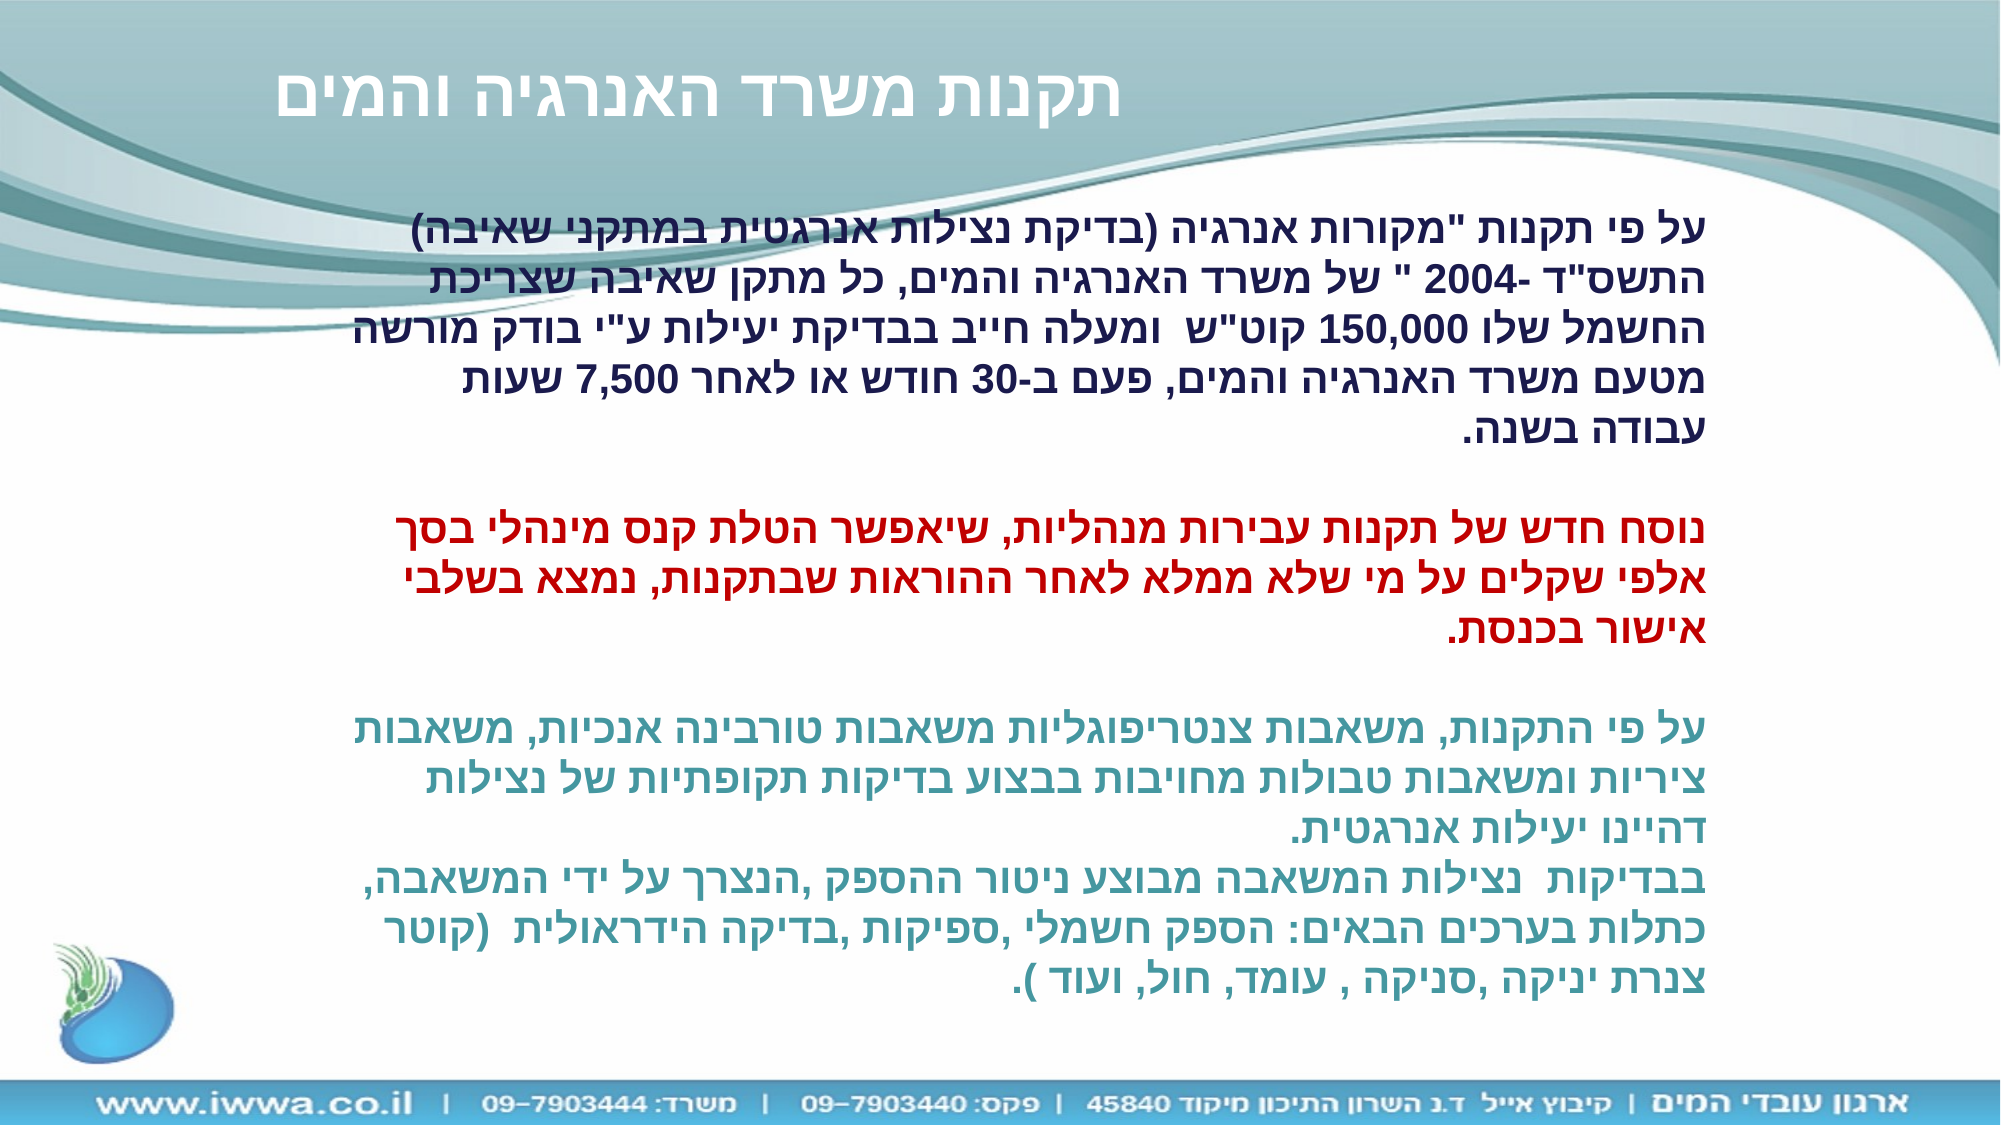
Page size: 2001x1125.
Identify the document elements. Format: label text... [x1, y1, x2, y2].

text_box על פי תקנות "מקורות אנרגיה (בדיקת נצילות אנרגטית במתקני שאיבה) התשס"ד -2004 " של משרד האנרגיה והמים, כל מתקן שאיבה שצריכת החשמל שלו 150,000 קוט"ש ומעלה חייב בבדיקת יעילות ע"י בודק מורשה מטעם משרד האנרגיה והמים, פעם ב-30 חודש או לאחר 7,500 שעות עבודה בשנה. נוסח חדש של תקנות עבירות מנהליות, שיאפשר הטלת קנס מינהלי בסך אלפי שקלים על מי שלא ממלא לאחר ההוראות שבתקנות, נמצא בשלבי אישור בכנסת. על פי התקנות, משאבות צנטריפוגליות משאבות טורבינה אנכיות, משאבות ציריות ומשאבות טבולות מחויבות בבצוע בדיקות תקופתיות של נצילות דהיינו יעילות אנרגטית. בבדיקות נצילות המשאבה מבוצע ניטור ההספק ,הנצרך על ידי המשאבה, כתלות בערכים הבאים: הספק חשמלי ,ספיקות ,בדיקה הידראולית (קוטר צנרת יניקה ,סניקה , עומד, חול, ועוד ). [321, 193, 1722, 1010]
text_box תקנות משרד האנרגיה והמים [258, 42, 1141, 138]
picture [0, 0, 2001, 1125]
